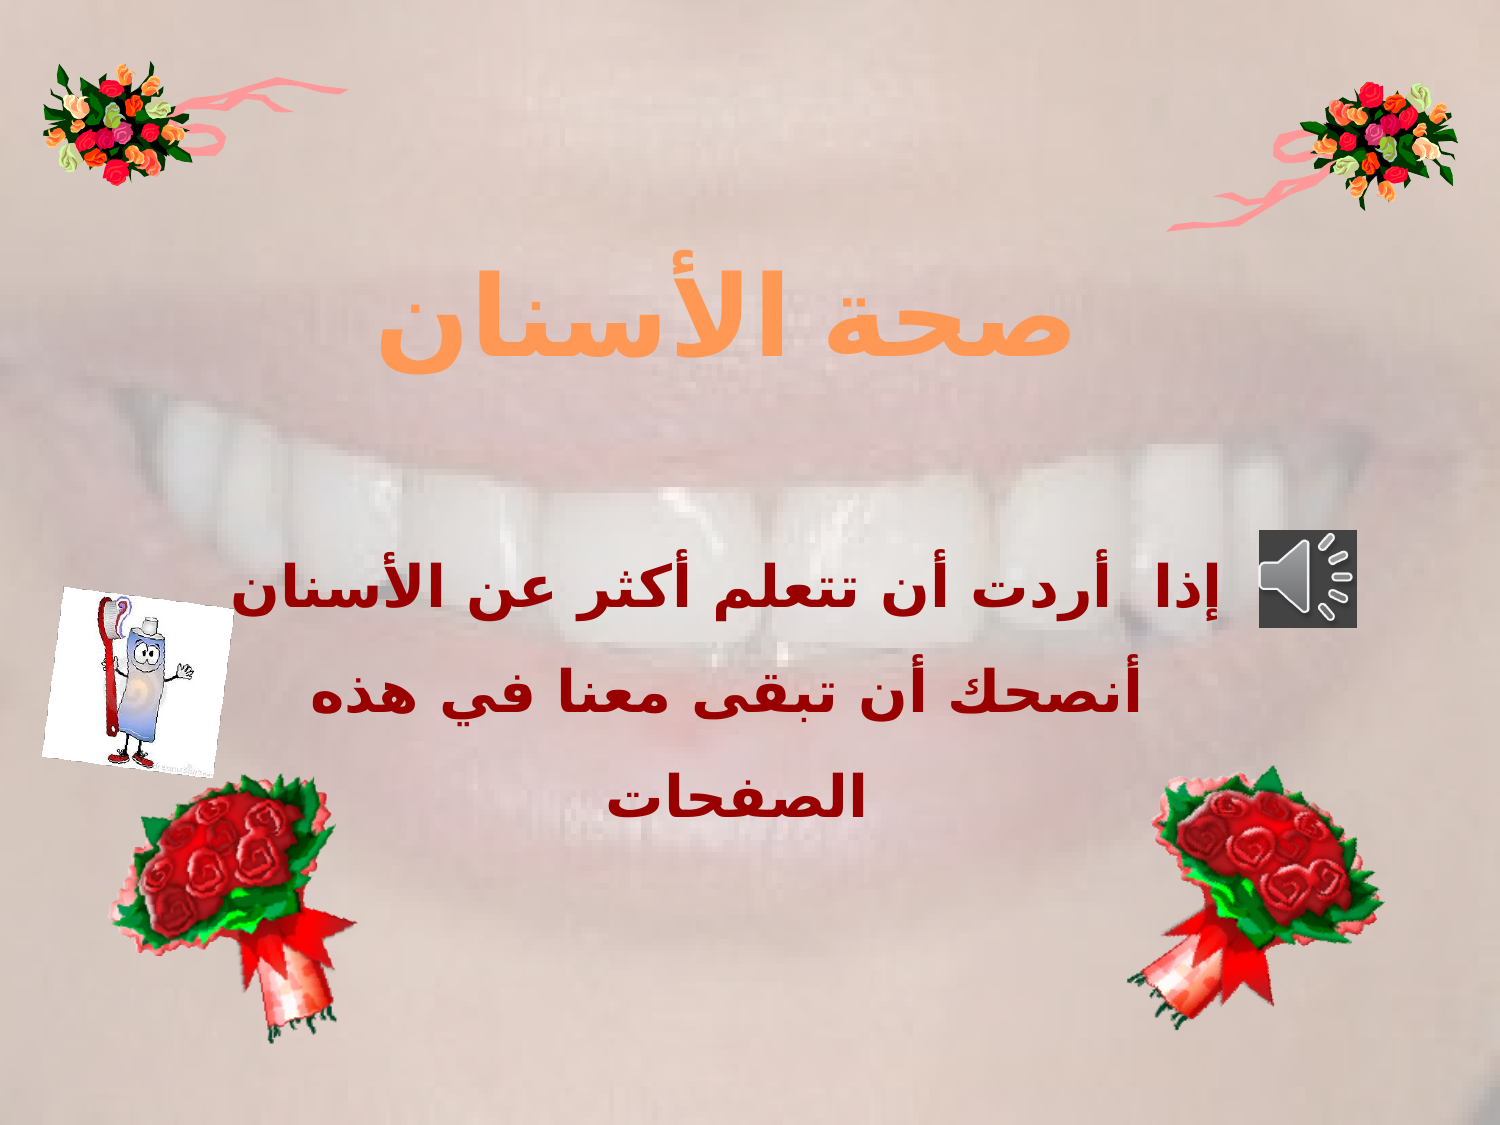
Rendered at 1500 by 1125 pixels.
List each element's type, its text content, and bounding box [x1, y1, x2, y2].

picture [42, 587, 382, 1072]
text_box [1257, 529, 1359, 630]
picture [40, 66, 343, 195]
picture [1027, 683, 1420, 1074]
picture [1156, 89, 1459, 219]
text_box صحة الأسنان إذا أردت أن تتعلم أكثر عن الأسنان أنصحك أن تبقى معنا في هذه الصفحات [199, 236, 1255, 837]
